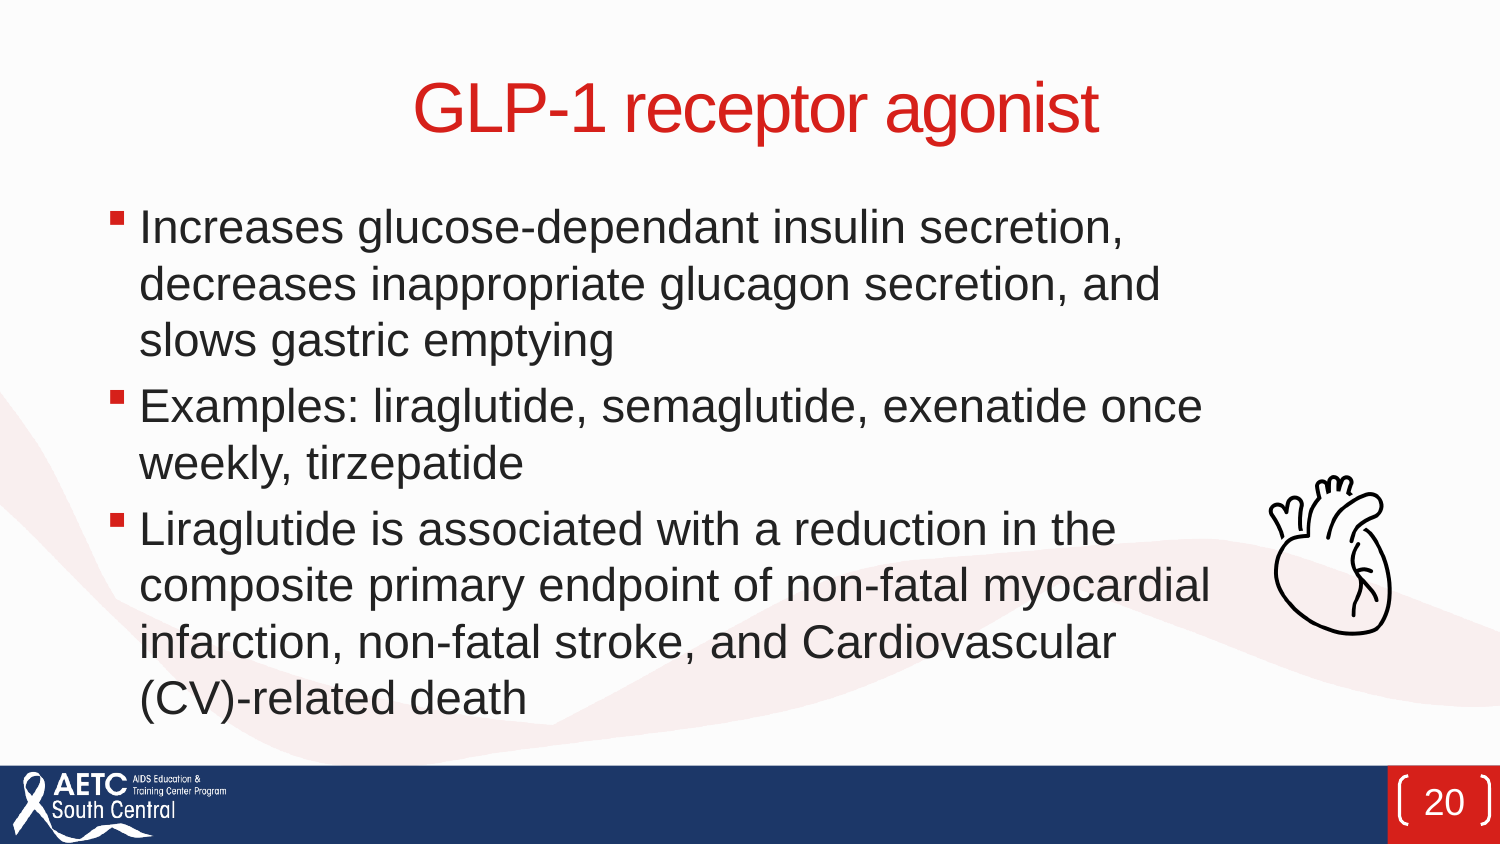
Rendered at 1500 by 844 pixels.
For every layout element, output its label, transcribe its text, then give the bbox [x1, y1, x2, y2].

list Increases glucose-dependant insulin secretion, decreases inappropriate glucagon secretion, and slows gastric emptying Examples: liraglutide, semaglutide, exenatide once weekly, tirzepatide Liraglutide is associated with a reduction in the composite primary endpoint of non-fatal myocardial infarction, non-fatal stroke, and Cardiovascular (CV)-related death [75, 188, 1250, 735]
picture [1237, 461, 1427, 650]
slide_number 20 [1397, 774, 1492, 827]
title GLP-1 receptor agonist [37, 33, 1475, 175]
picture [12, 770, 227, 844]
